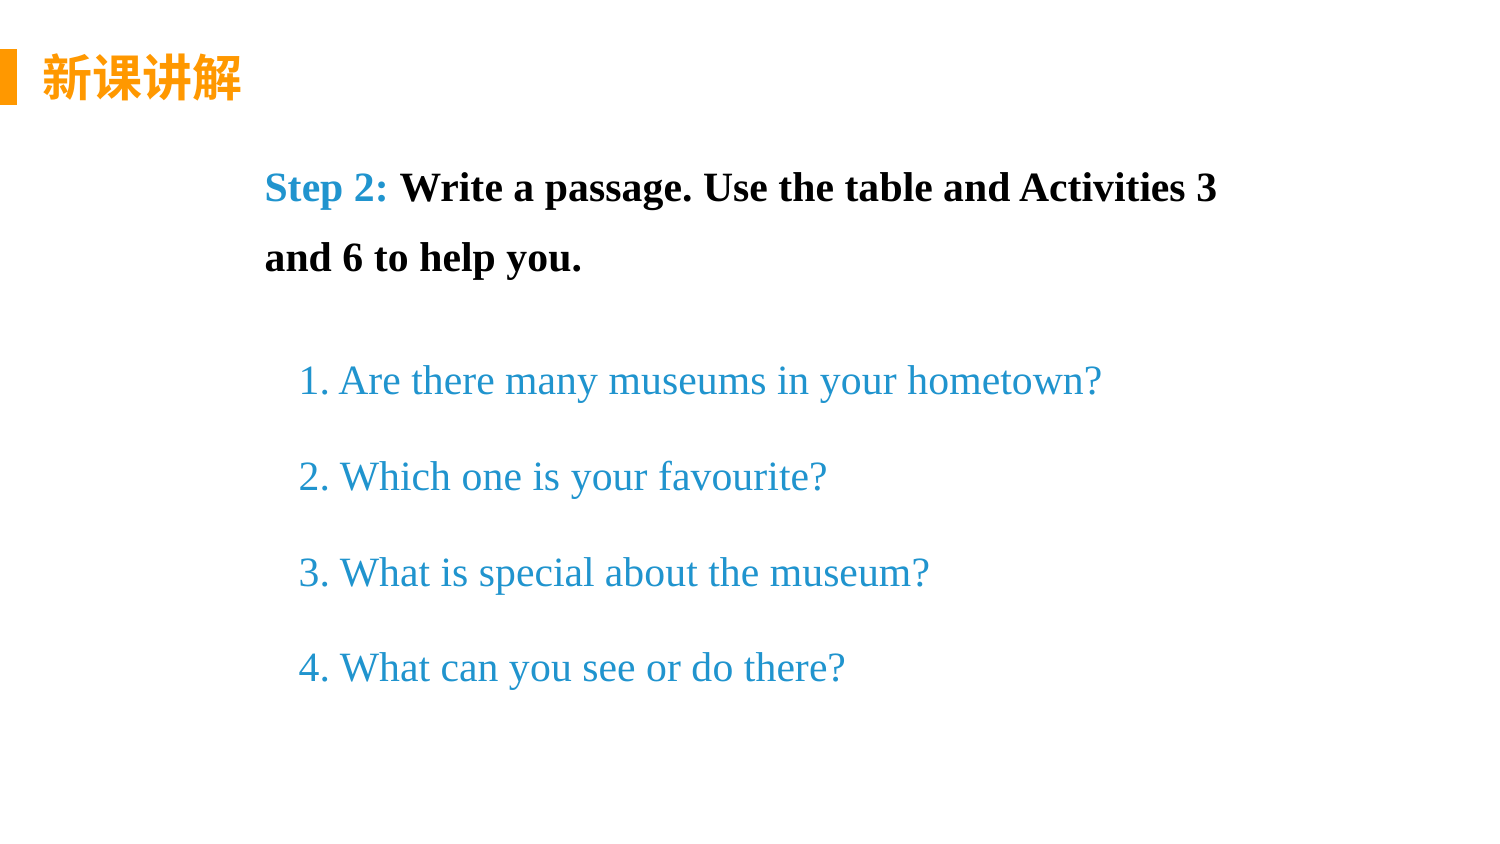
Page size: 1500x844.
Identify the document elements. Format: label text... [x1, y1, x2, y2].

text_box 新课讲解 [30, 41, 254, 113]
text_box 1. Are there many museums in your hometown? 2. Which one is your favourite? 3. What is special about the museum? 4. What can you see or do there? [287, 322, 1289, 696]
text_box [0, 48, 18, 107]
text_box Step 2: Write a passage. Use the table and Activities 3 and 6 to help you. [253, 133, 1273, 285]
